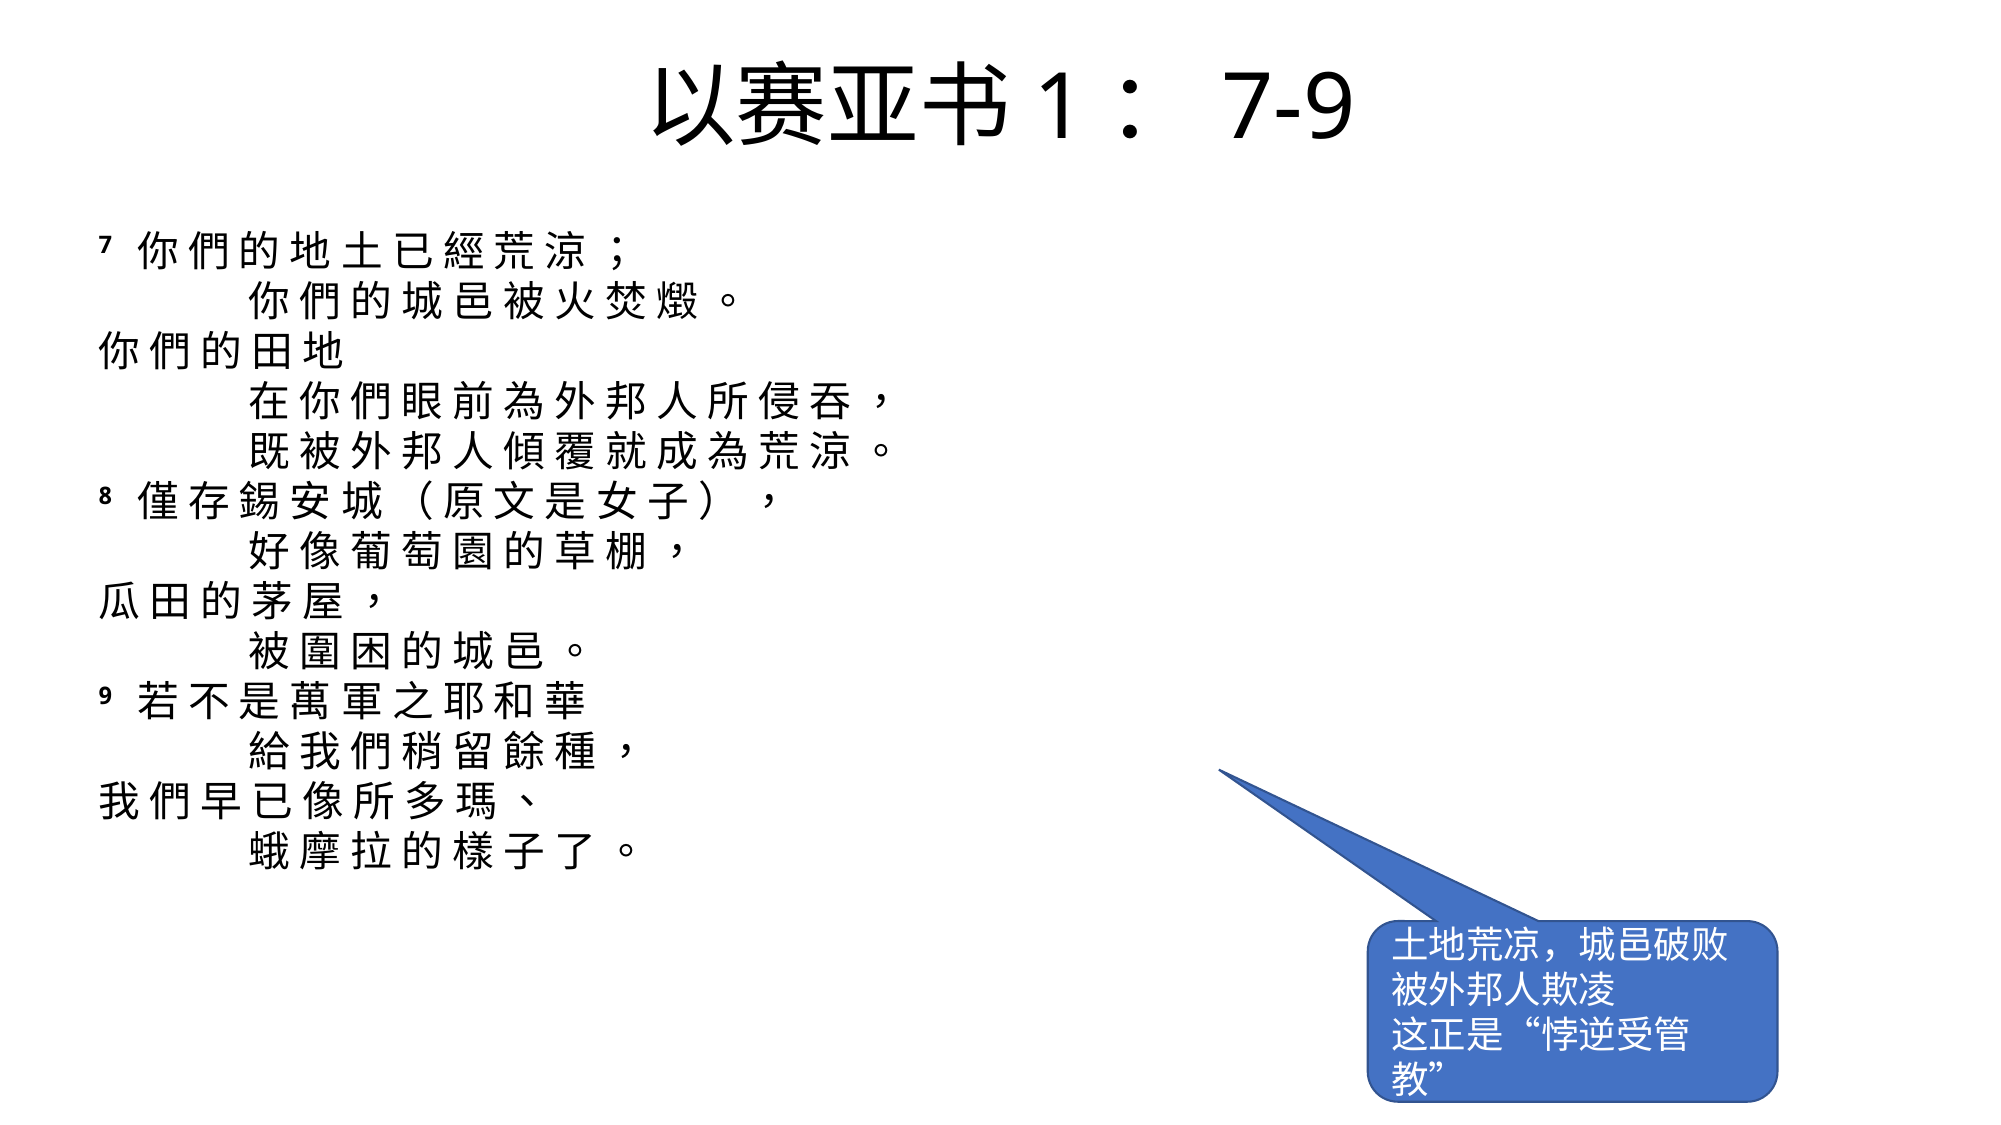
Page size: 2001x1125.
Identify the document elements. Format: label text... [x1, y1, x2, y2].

title 以赛亚书1：7-9 [20, 0, 1979, 218]
text_box 土地荒凉，城邑破败 被外邦人欺凌 这正是“悖逆受管教” [1218, 768, 1779, 1103]
text_box 7 你 們 的 地 土 已 經 荒 涼 ； 你 們 的 城 邑 被 火 焚 燬 。 你 們 的 田 地 在 你 們 眼 前 為 外 邦 人 所 侵 吞 ， 既 被 外 邦 人 傾 覆 就 成 為 荒 涼 。 8 僅 存 錫 安 城 （ 原 文 是 女 子 ） ， 好 像 葡 萄 園 的 草 棚 ， 瓜 田 的 茅 屋 ， 被 圍 困 的 城 邑 。 9 若 不 是 萬 軍 之 耶 和 華 給 我 們 稍 留 餘 種 ， 我 們 早 已 像 所 多 瑪 、 蛾 摩 拉 的 樣 子 了 。 [83, 217, 1077, 883]
